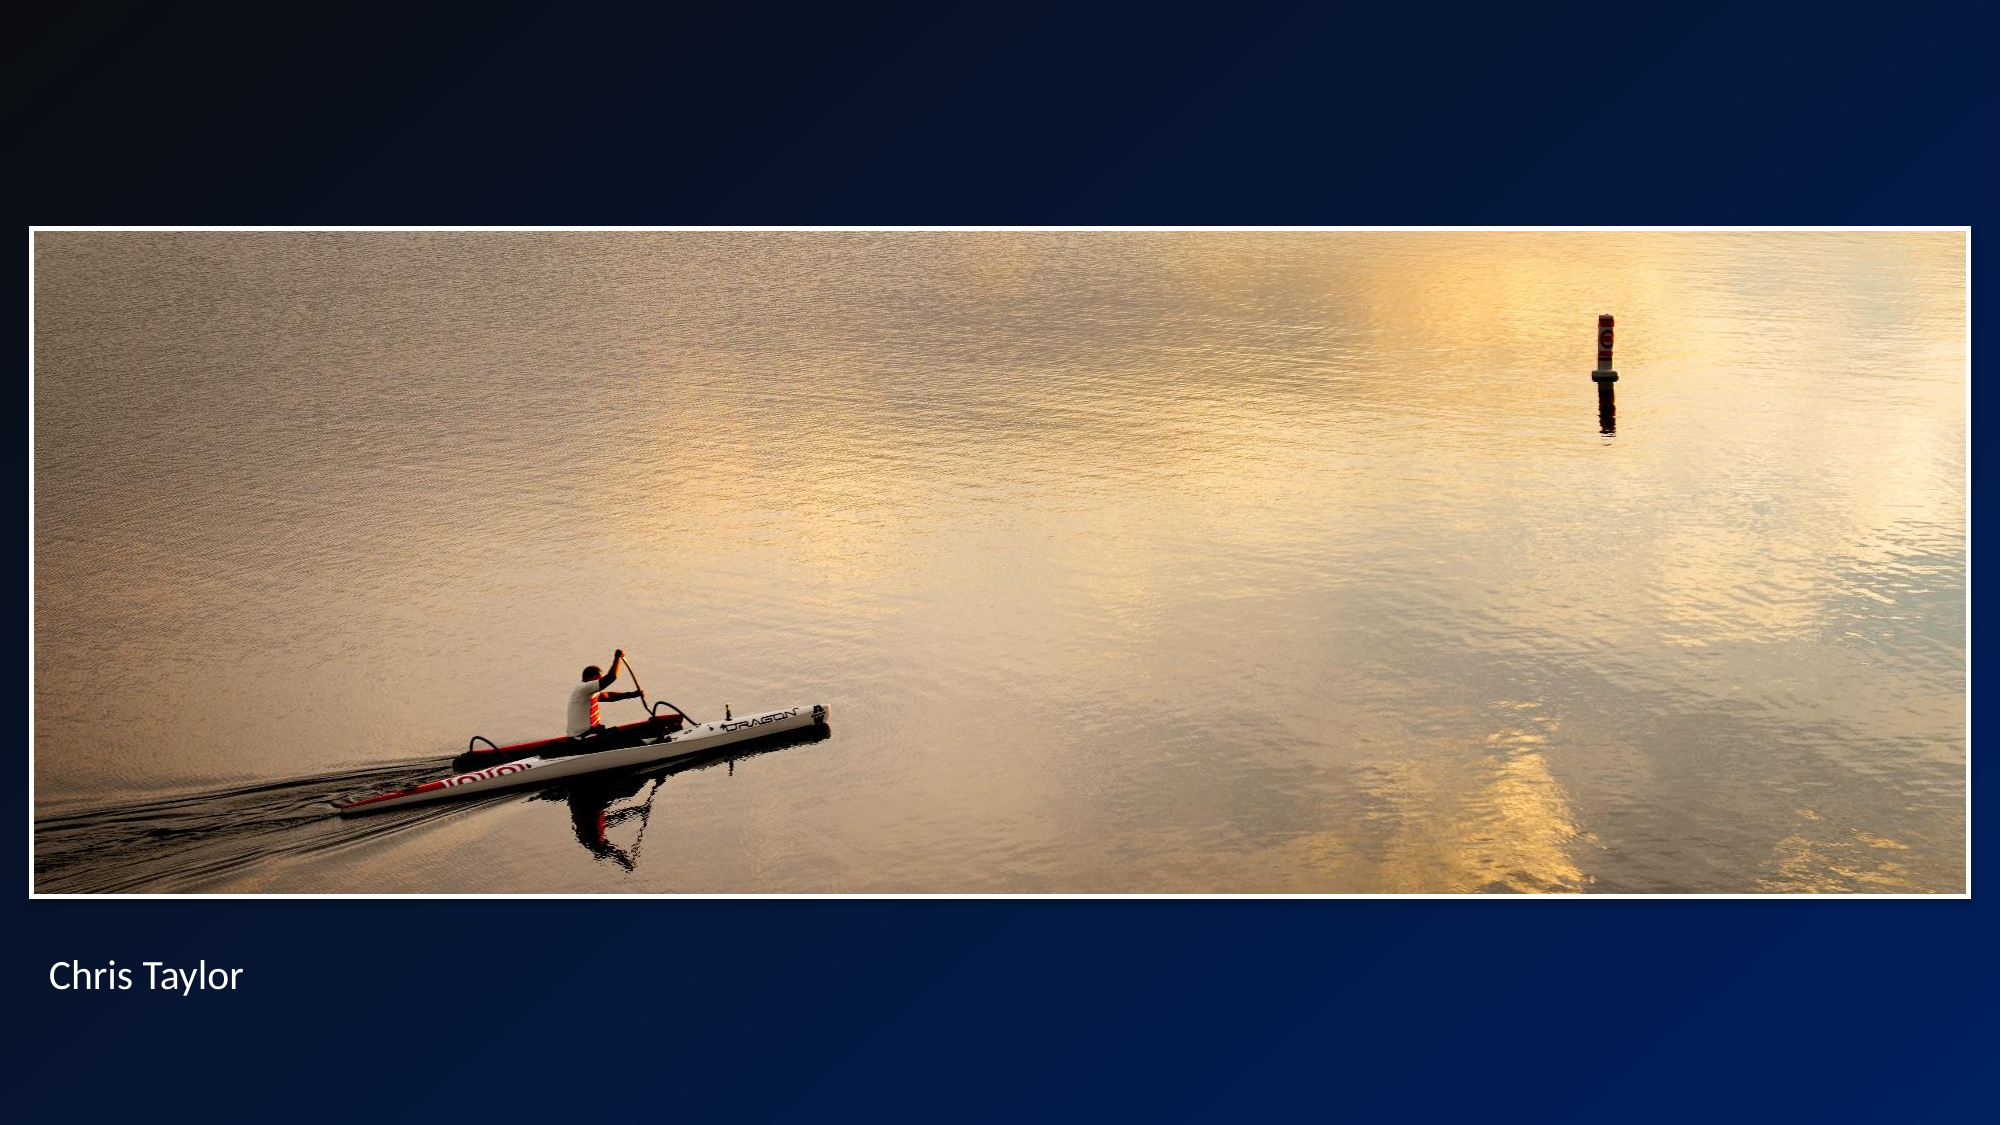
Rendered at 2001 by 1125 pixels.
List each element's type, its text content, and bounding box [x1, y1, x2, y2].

picture [34, 230, 1966, 895]
text_box Chris Taylor [34, 940, 372, 1006]
